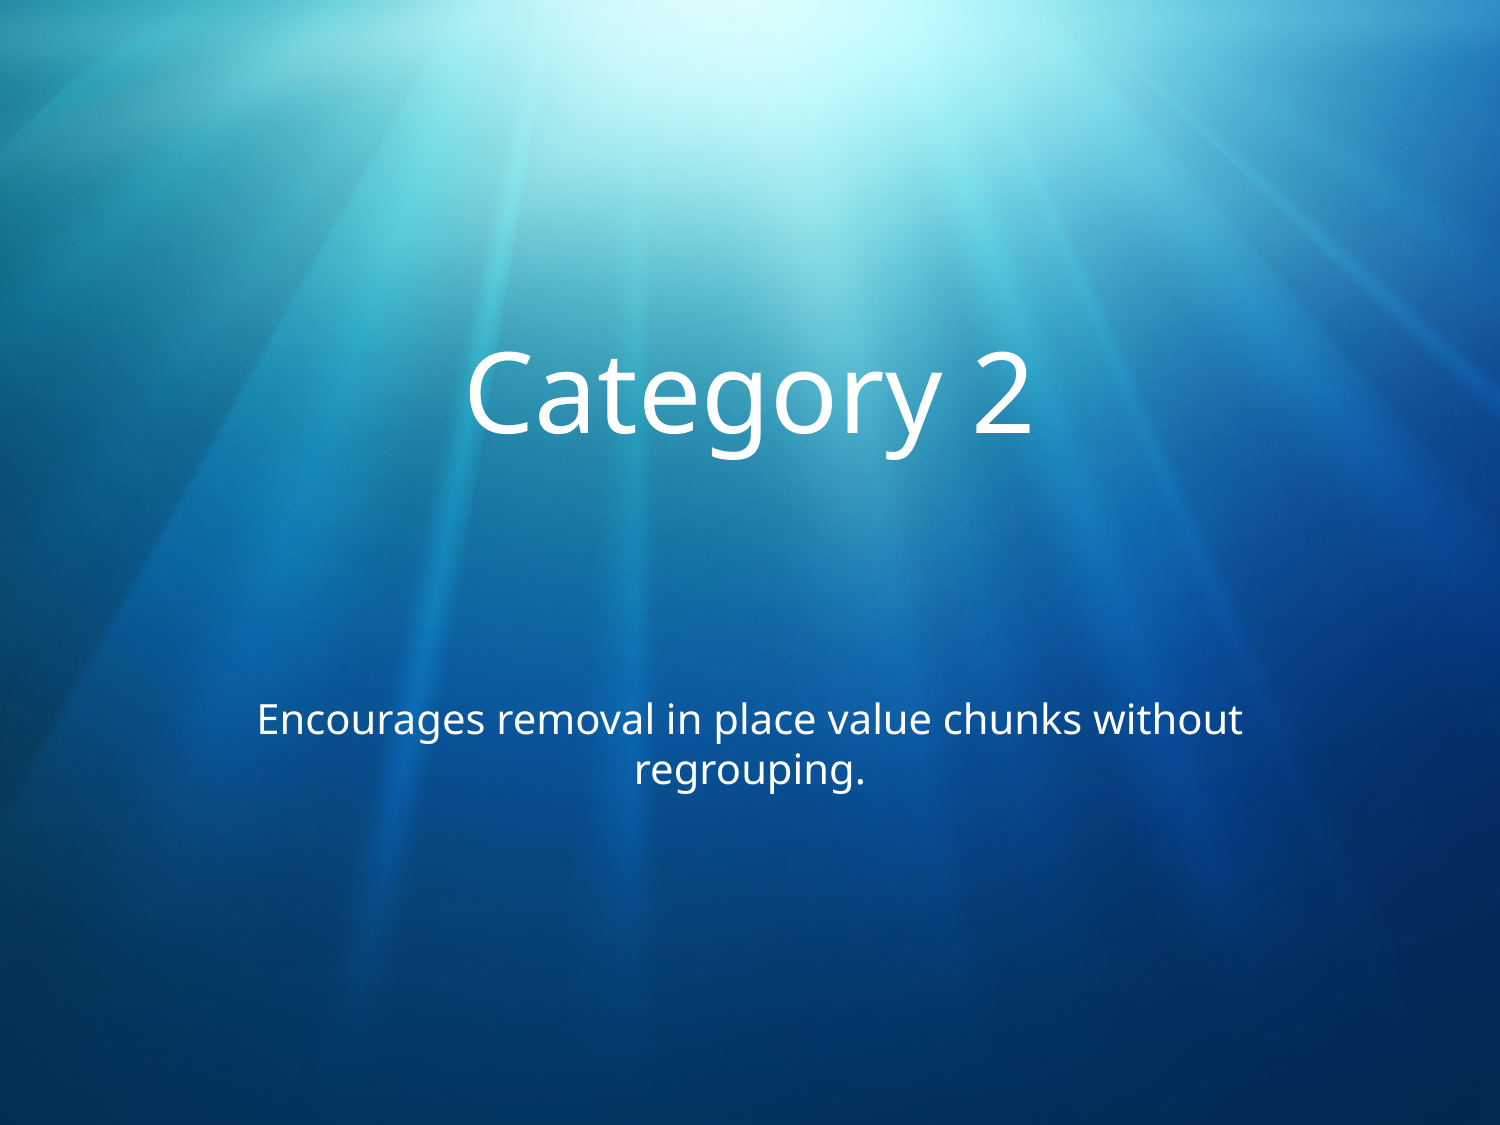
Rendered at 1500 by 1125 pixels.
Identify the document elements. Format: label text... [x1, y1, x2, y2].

picture [0, 0, 1500, 1125]
subtitle Encourages removal in place value chunks without regrouping. [225, 687, 1275, 825]
title Category 2 [112, 187, 1388, 591]
